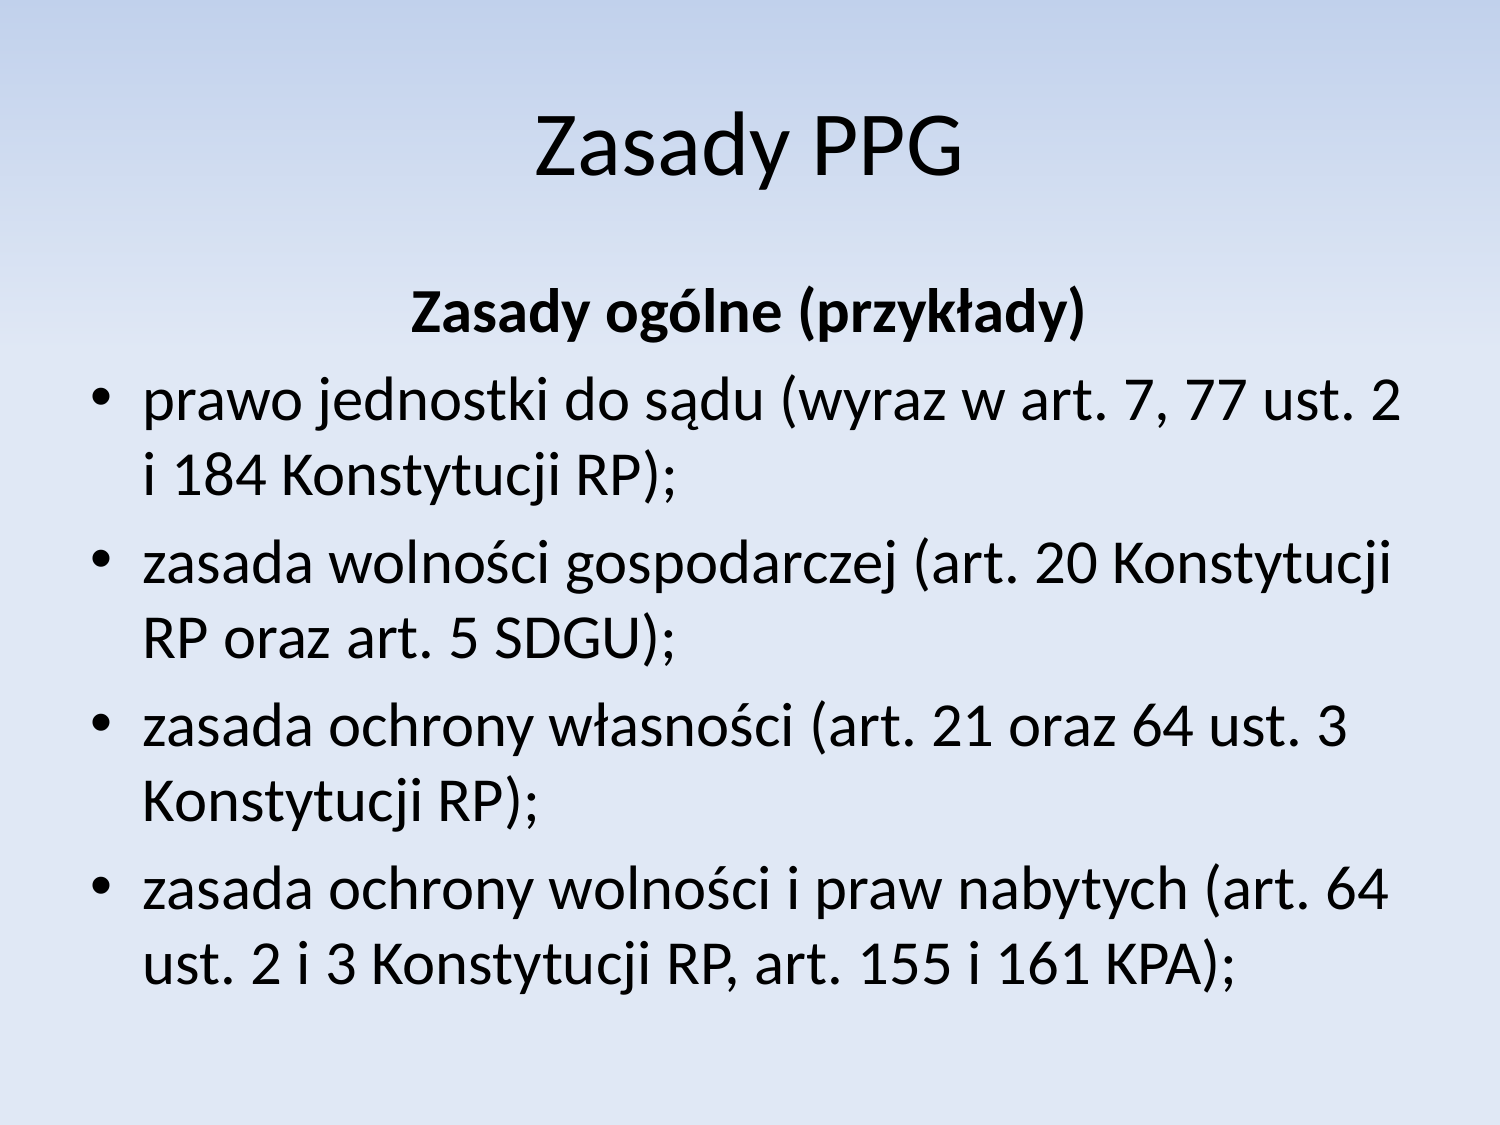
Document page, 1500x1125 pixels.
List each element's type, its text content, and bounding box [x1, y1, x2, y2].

list Zasady ogólne (przykłady) prawo jednostki do sądu (wyraz w art. 7, 77 ust. 2 i 184 Konstytucji RP); zasada wolności gospodarczej (art. 20 Konstytucji RP oraz art. 5 SDGU); zasada ochrony własności (art. 21 oraz 64 ust. 3 Konstytucji RP); zasada ochrony wolności i praw nabytych (art. 64 ust. 2 i 3 Konstytucji RP, art. 155 i 161 KPA); [75, 262, 1425, 1005]
title Zasady PPG [75, 45, 1425, 233]
